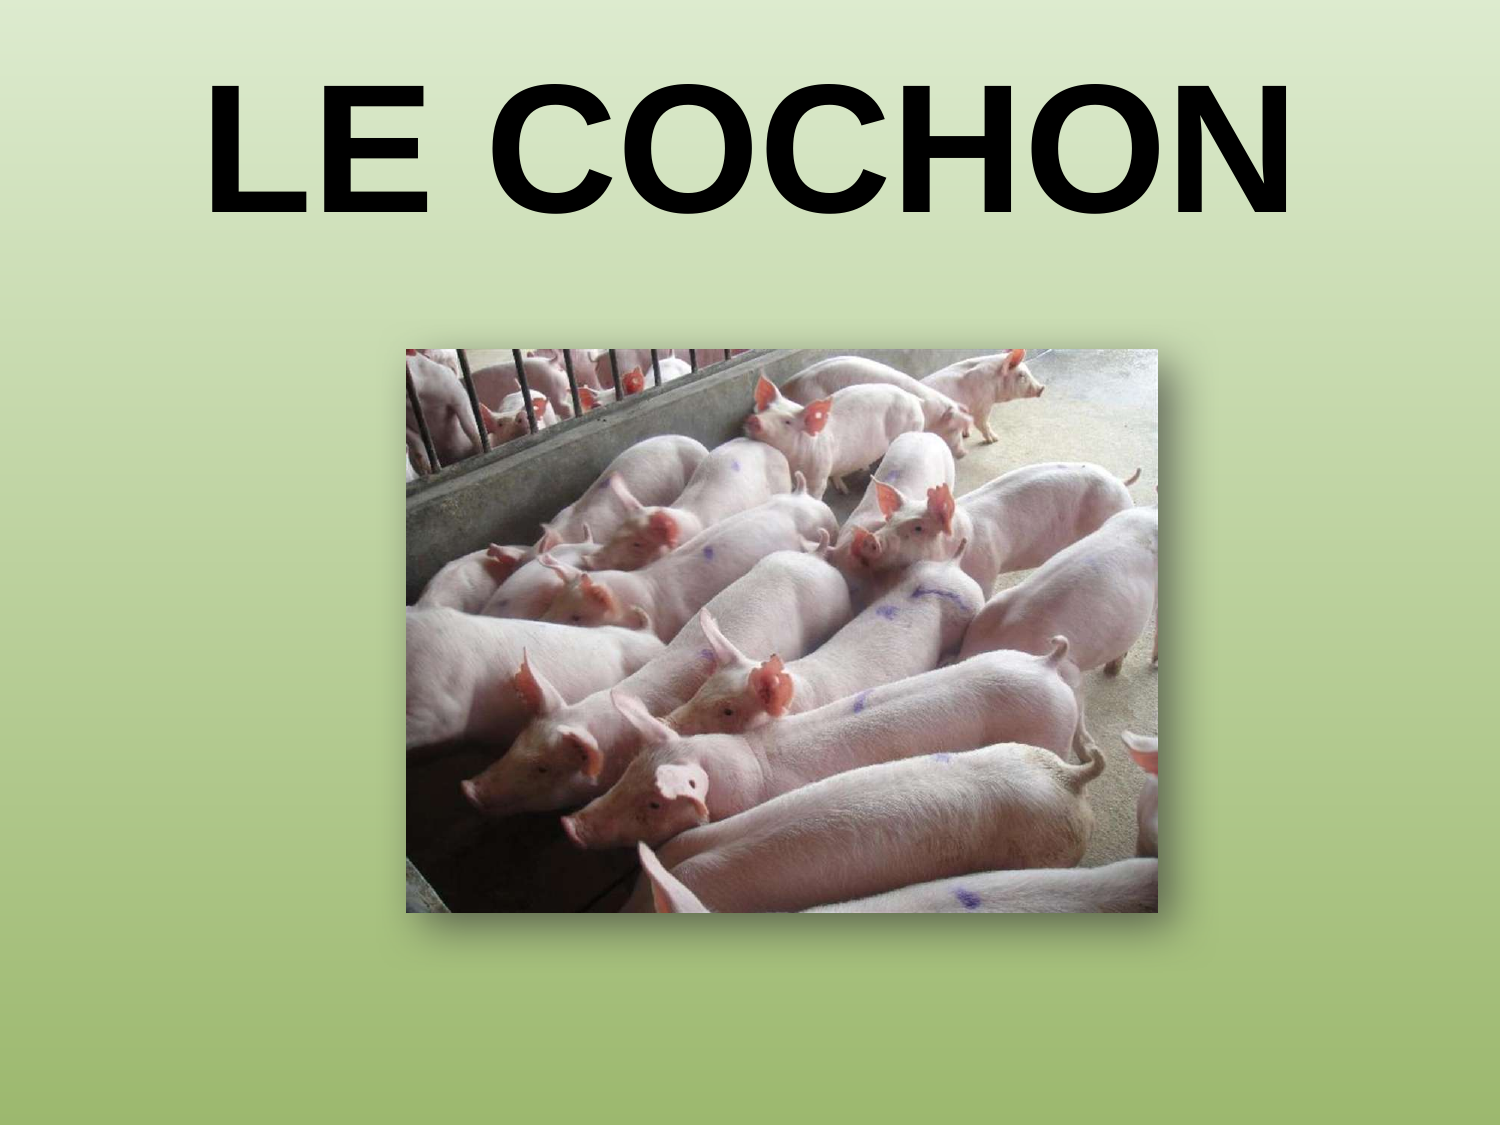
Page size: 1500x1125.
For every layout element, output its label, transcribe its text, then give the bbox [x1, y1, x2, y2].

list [405, 348, 1158, 913]
title LE COCHON [75, 45, 1425, 233]
